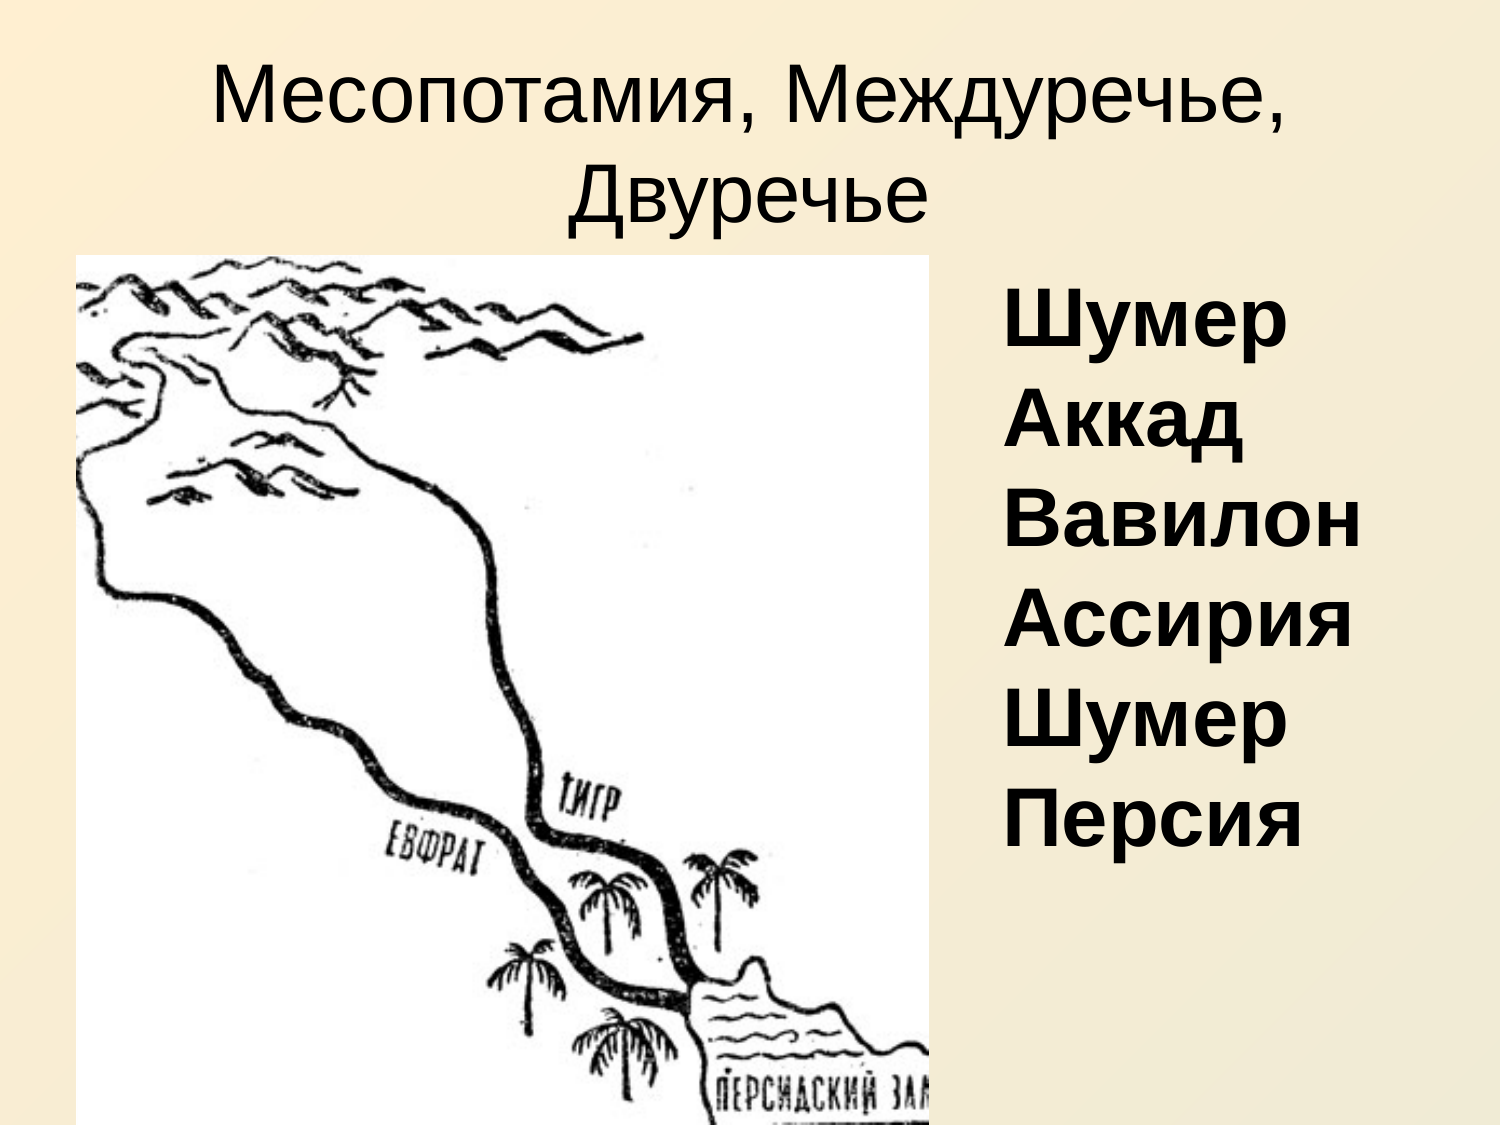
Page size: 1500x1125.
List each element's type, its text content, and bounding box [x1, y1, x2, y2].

title Месопотамия, Междуречье, Двуречье [74, 44, 1426, 233]
text_box Шумер Аккад Вавилон Ассирия Шумер Персия [987, 255, 1379, 971]
picture [76, 255, 930, 1125]
